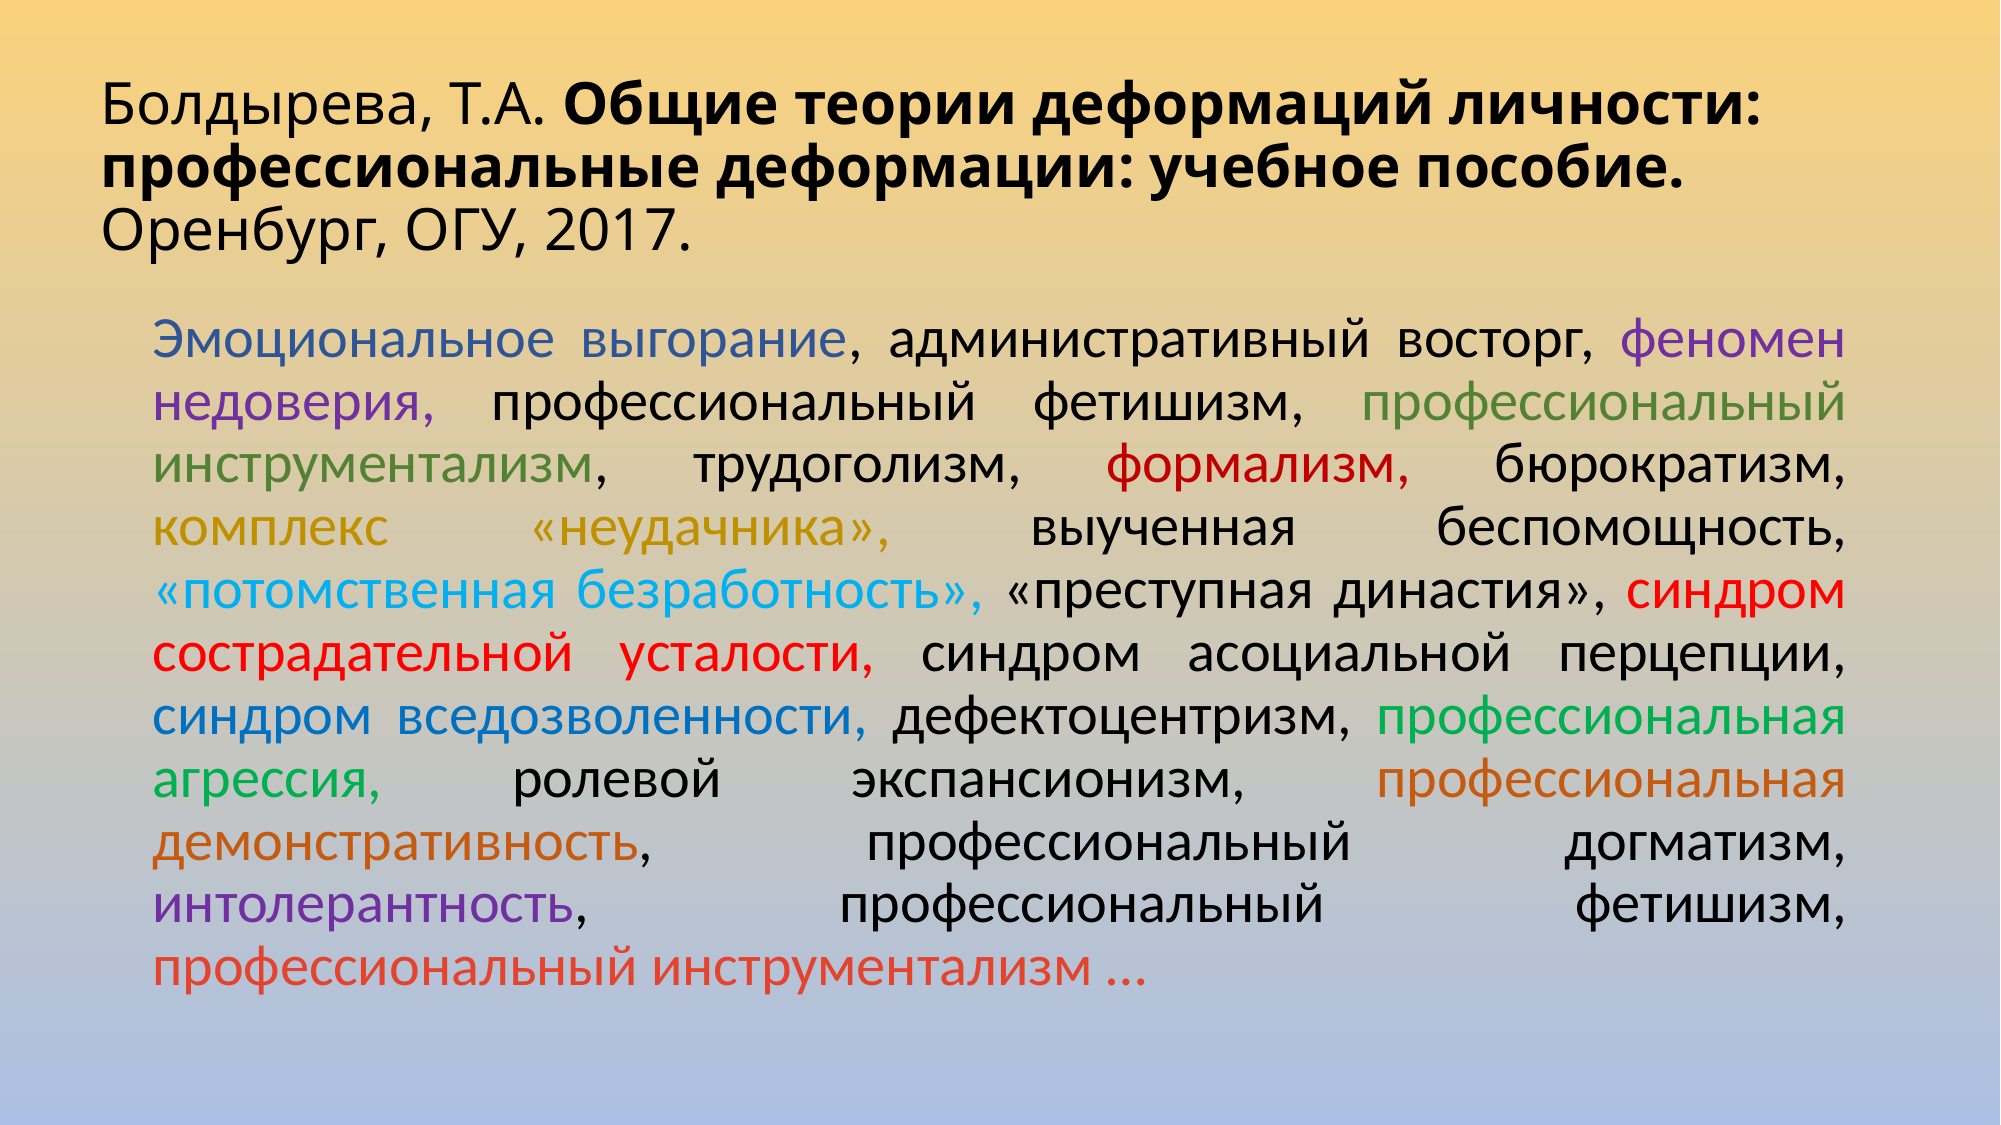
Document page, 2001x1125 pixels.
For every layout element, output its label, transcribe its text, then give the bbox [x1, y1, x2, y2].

list Эмоциональное выгорание, административный восторг, феномен недоверия, профессиональный фетишизм, профессиональный инструментализм, трудоголизм, формализм, бюрократизм, комплекс «неудачника», выученная беспомощность, «потомственная безработность», «преступная династия», синдром сострадательной усталости, синдром асоциальной перцепции, синдром вседозволенности, дефектоцентризм, профессиональная агрессия, ролевой экспансионизм, профессиональная демонстративность, профессиональный догматизм, интолерантность, профессиональный фетишизм, профессиональный инструментализм … [137, 299, 1863, 1014]
title Болдырева, Т.А. Общие теории деформаций личности: профессиональные деформации: учебное пособие. Оренбург, ОГУ, 2017. [85, 59, 1941, 278]
